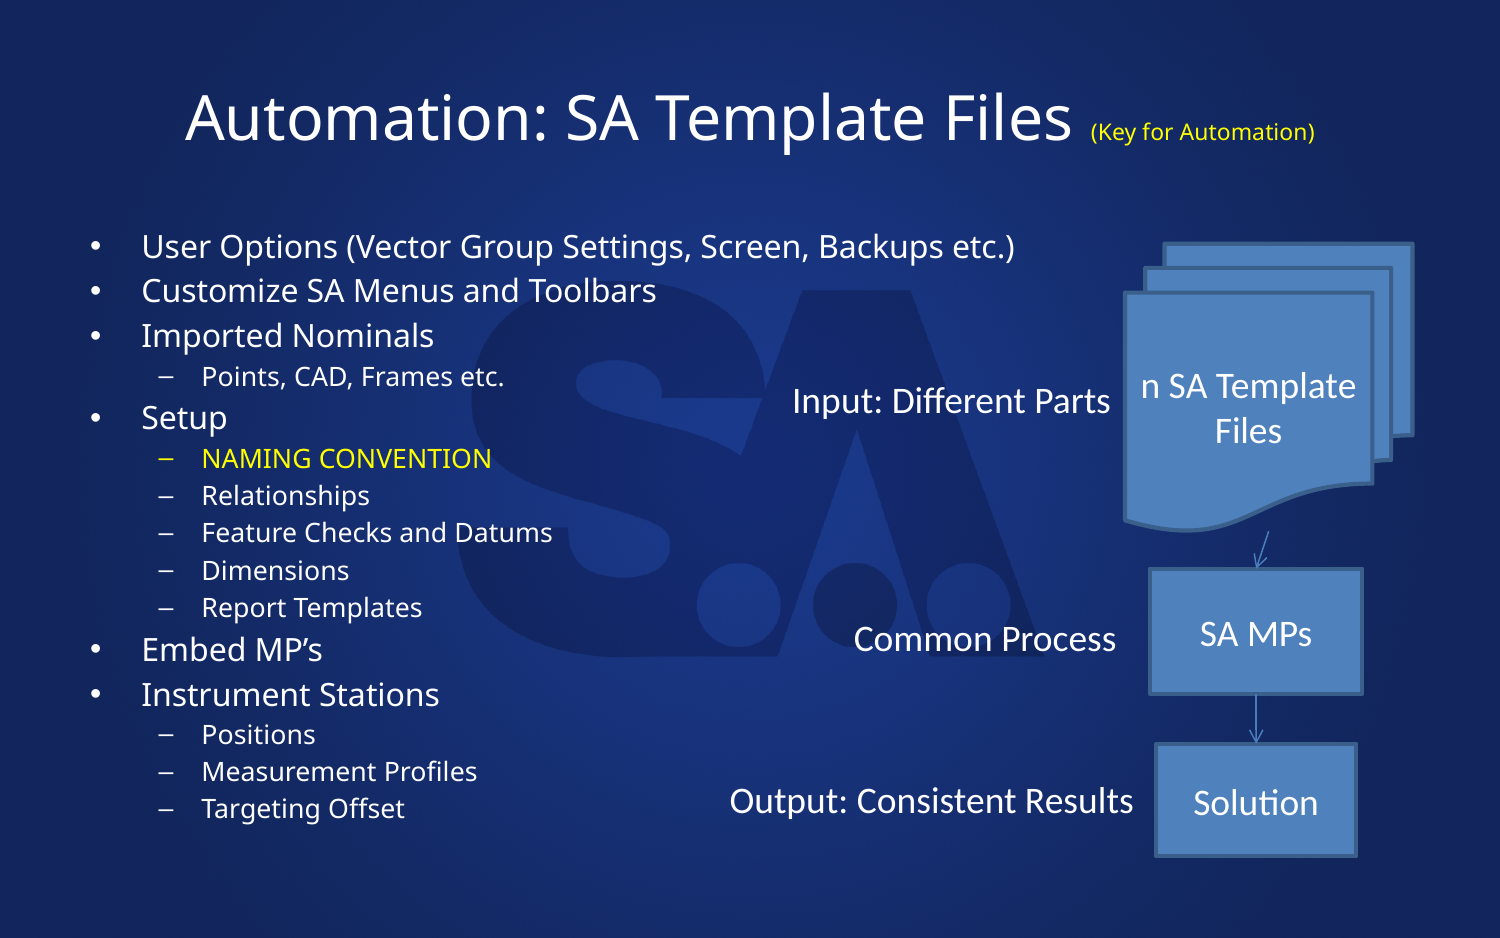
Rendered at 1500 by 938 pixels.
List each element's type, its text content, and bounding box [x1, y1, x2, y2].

picture [0, 0, 1500, 938]
list User Options (Vector Group Settings, Screen, Backups etc.) Customize SA Menus and Toolbars Imported Nominals Points, CAD, Frames etc. Setup NAMING CONVENTION Relationships Feature Checks and Datums Dimensions Report Templates Embed MP’s Instrument Stations Positions Measurement Profiles Targeting Offset [75, 218, 1425, 838]
text_box Output: Consistent Results [714, 768, 1149, 829]
text_box Solution [1154, 742, 1358, 858]
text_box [1248, 520, 1257, 569]
title Automation: SA Template Files (Key for Automation) [75, 37, 1425, 194]
text_box Input: Different Parts [777, 368, 1127, 429]
text_box n SA Template Files [1122, 241, 1415, 533]
text_box SA MPs [1148, 567, 1364, 696]
text_box Common Process [838, 606, 1132, 666]
